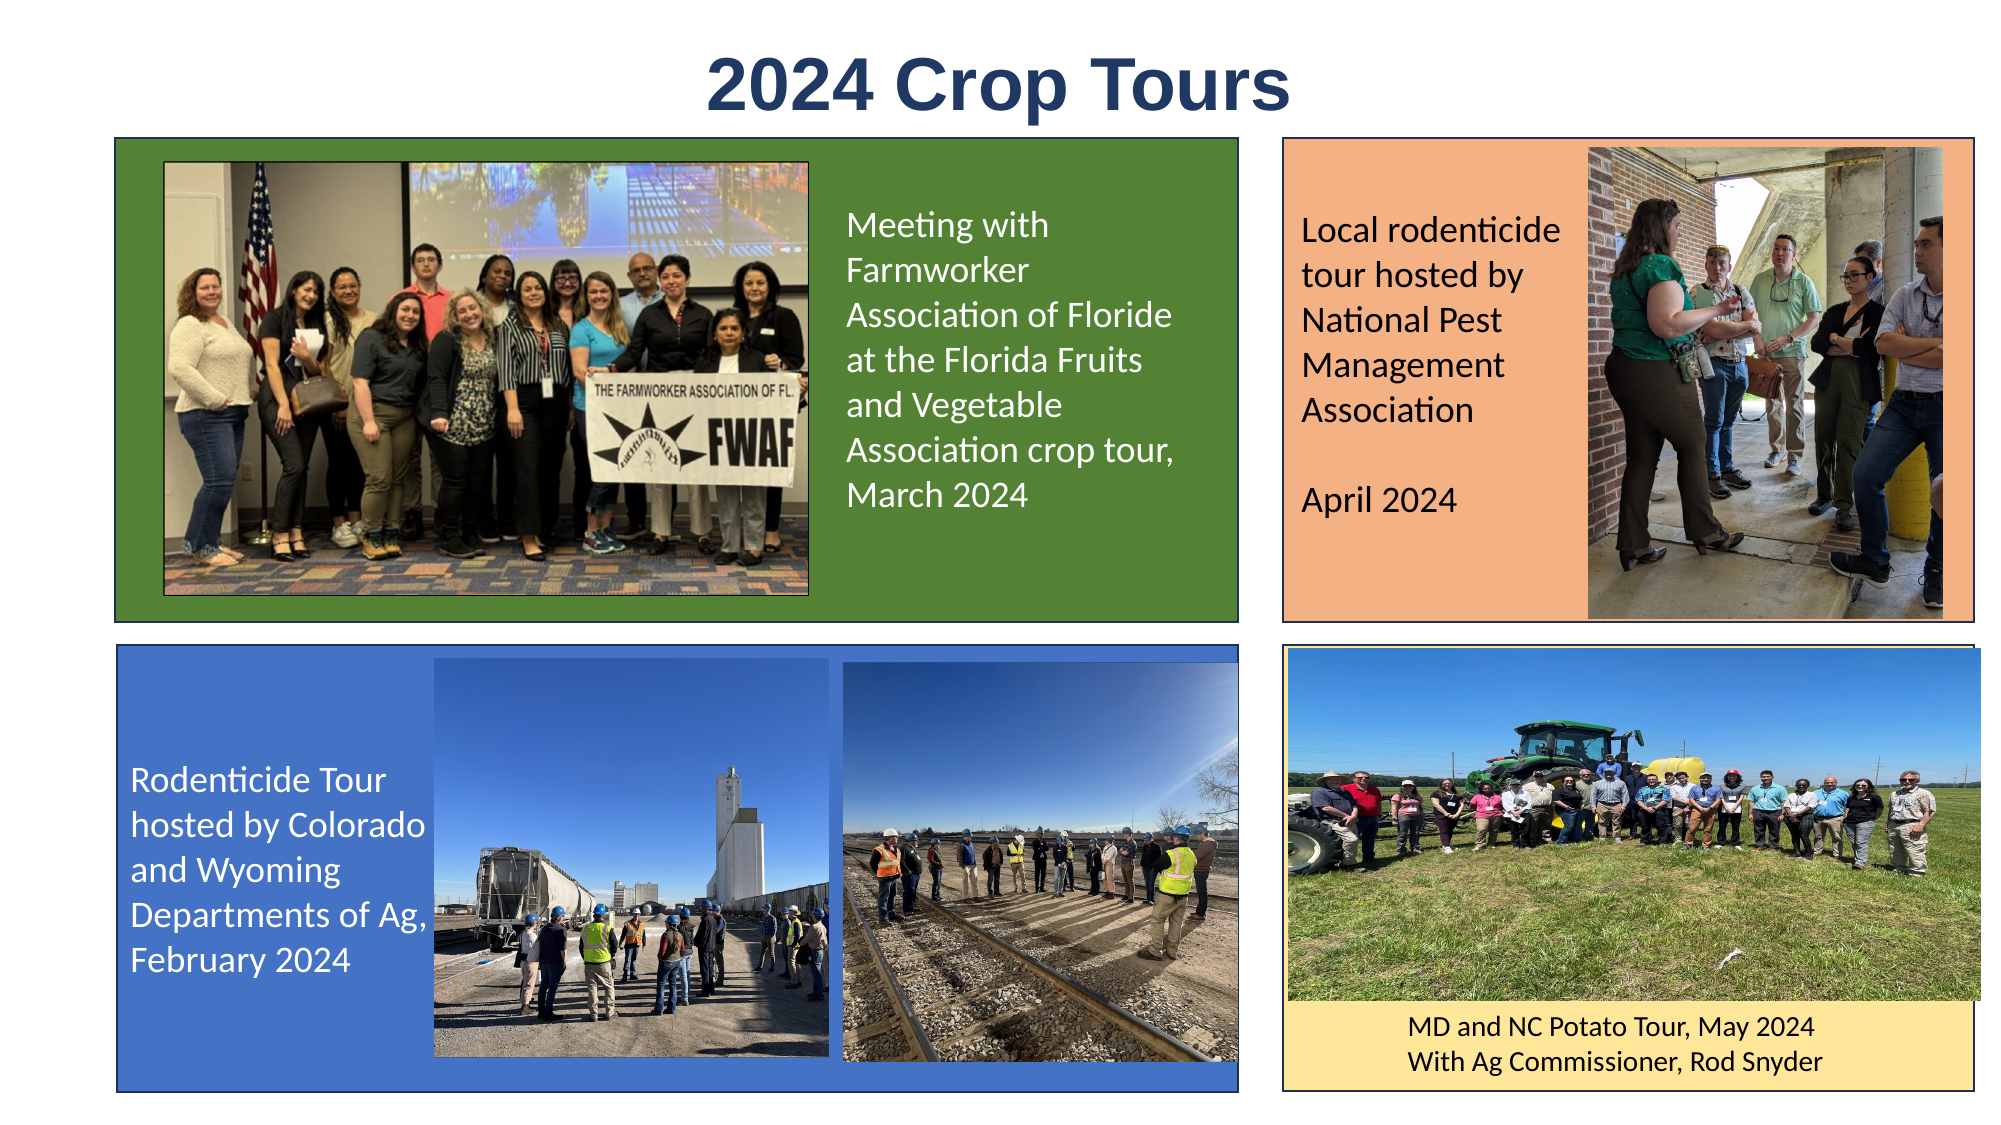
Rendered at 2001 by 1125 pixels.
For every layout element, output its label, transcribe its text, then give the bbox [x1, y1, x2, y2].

picture [1288, 648, 1981, 1001]
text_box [1282, 138, 1975, 623]
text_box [115, 138, 1238, 623]
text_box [115, 645, 1238, 1092]
title 2024 Crop Tours [362, 33, 1638, 139]
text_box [1282, 644, 1975, 1092]
